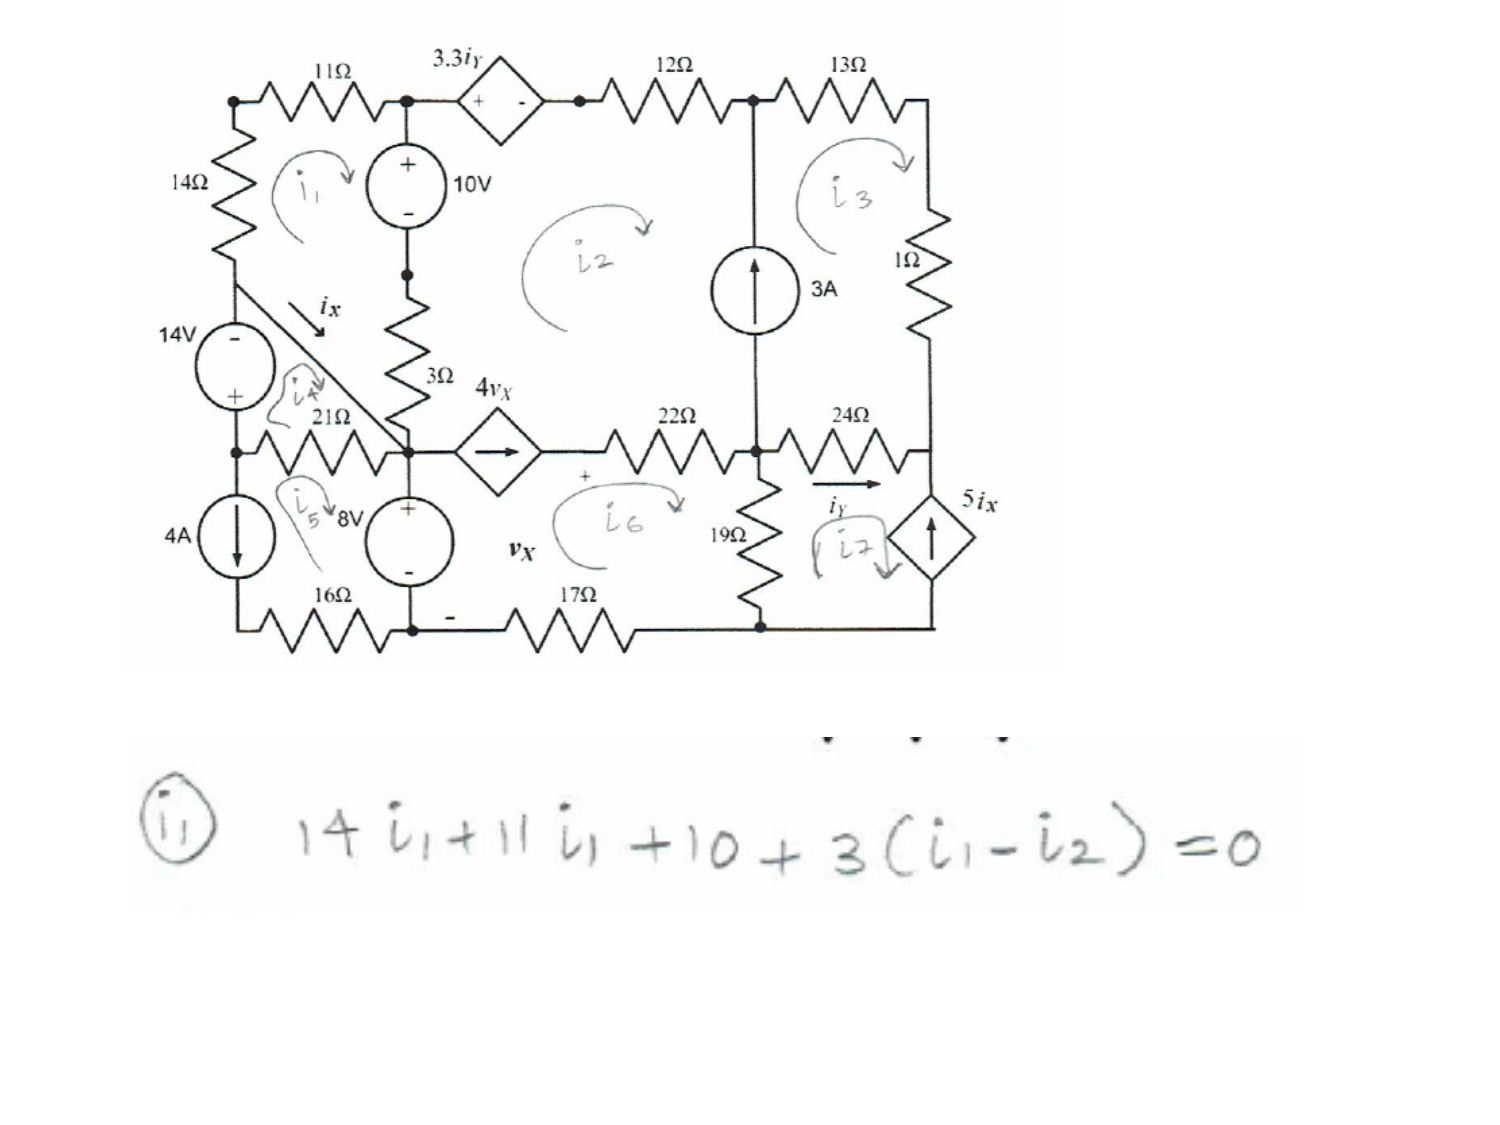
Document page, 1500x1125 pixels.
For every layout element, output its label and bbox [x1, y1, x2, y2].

picture [124, 0, 1063, 671]
picture [129, 737, 1302, 913]
